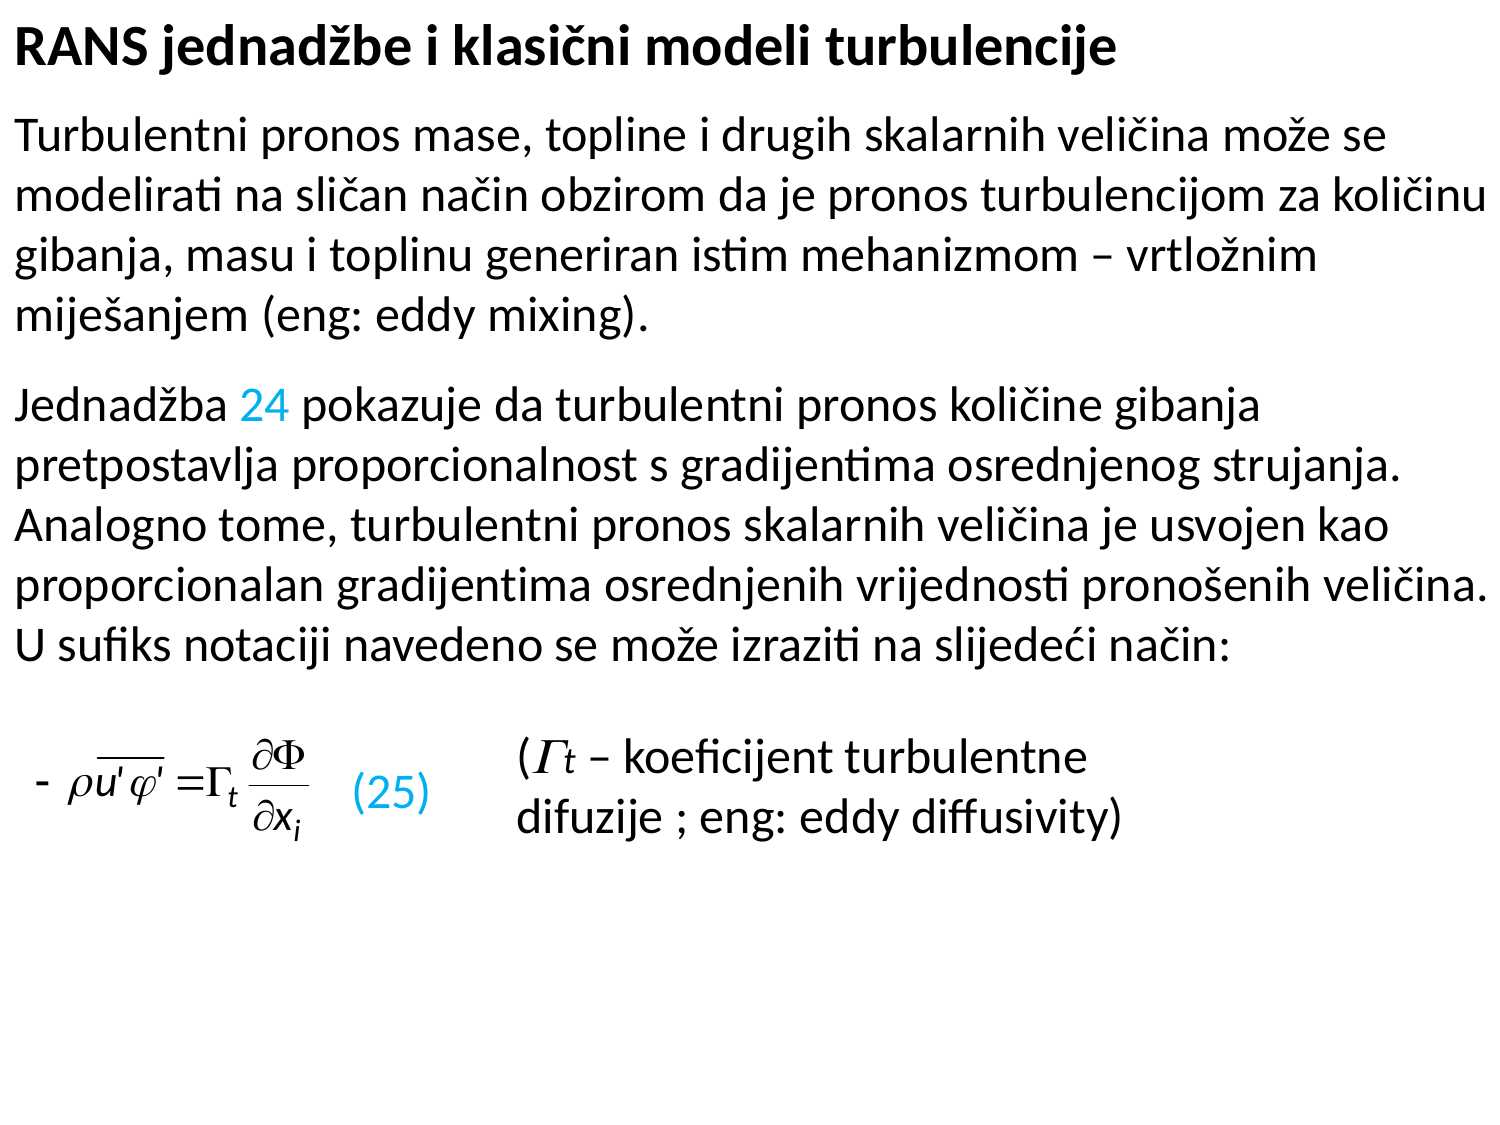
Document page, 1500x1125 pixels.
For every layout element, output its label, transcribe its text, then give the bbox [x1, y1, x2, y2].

text_box (25) [336, 751, 466, 827]
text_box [29, 727, 317, 850]
text_box RANS jednadžbe i klasični modeli turbulencije [0, 0, 1500, 85]
text_box (t – koeficijent turbulentne difuzije ; eng: eddy diffusivity) [501, 715, 1229, 851]
text_box Turbulentni pronos mase, topline i drugih skalarnih veličina može se modelirati na sličan način obzirom da je pronos turbulencijom za količinu gibanja, masu i toplinu generiran istim mehanizmom – vrtložnim miješanjem (eng: eddy mixing). Jednadžba 24 pokazuje da turbulentni pronos količine gibanja pretpostavlja proporcionalnost s gradijentima osrednjenog strujanja. Analogno tome, turbulentni pronos skalarnih veličina je usvojen kao proporcionalan gradijentima osrednjenih vrijednosti pronošenih veličina. U sufiks notaciji navedeno se može izraziti na slijedeći način: [0, 93, 1500, 679]
